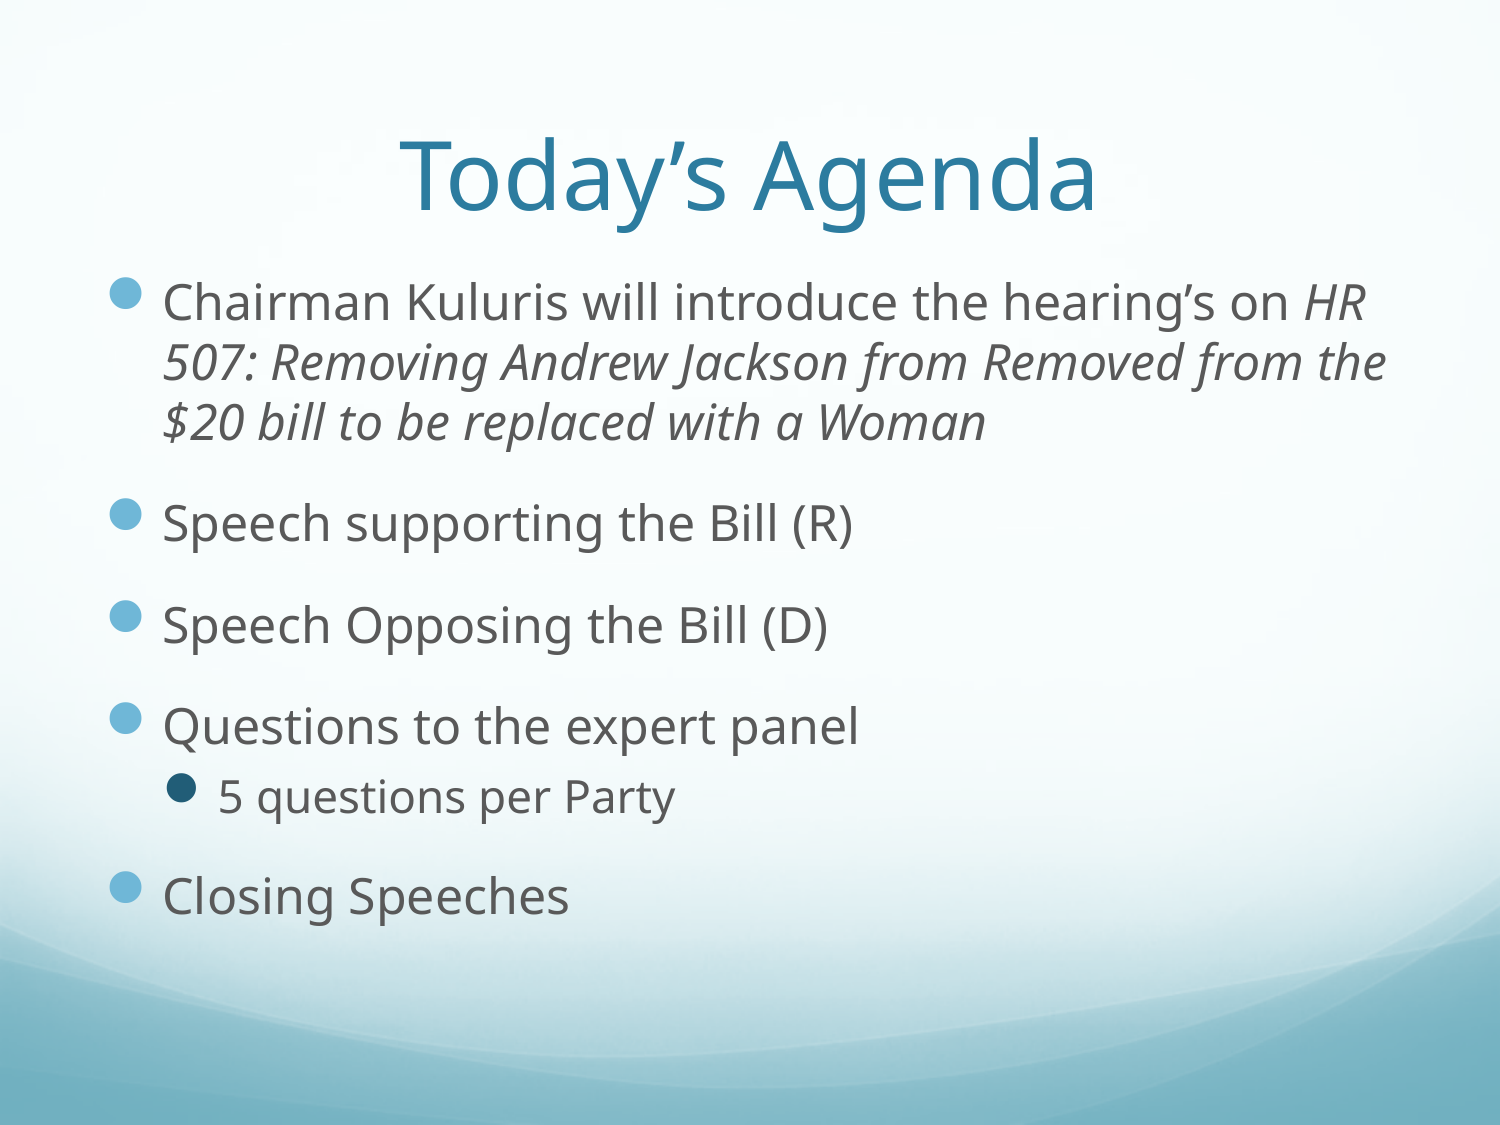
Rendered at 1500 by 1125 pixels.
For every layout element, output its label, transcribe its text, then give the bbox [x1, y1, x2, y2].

title Today’s Agenda [90, 17, 1410, 237]
list Chairman Kuluris will introduce the hearing’s on HR 507: Removing Andrew Jackson from Removed from the $20 bill to be replaced with a Woman Speech supporting the Bill (R) Speech Opposing the Bill (D) Questions to the expert panel 5 questions per Party Closing Speeches [90, 262, 1410, 975]
